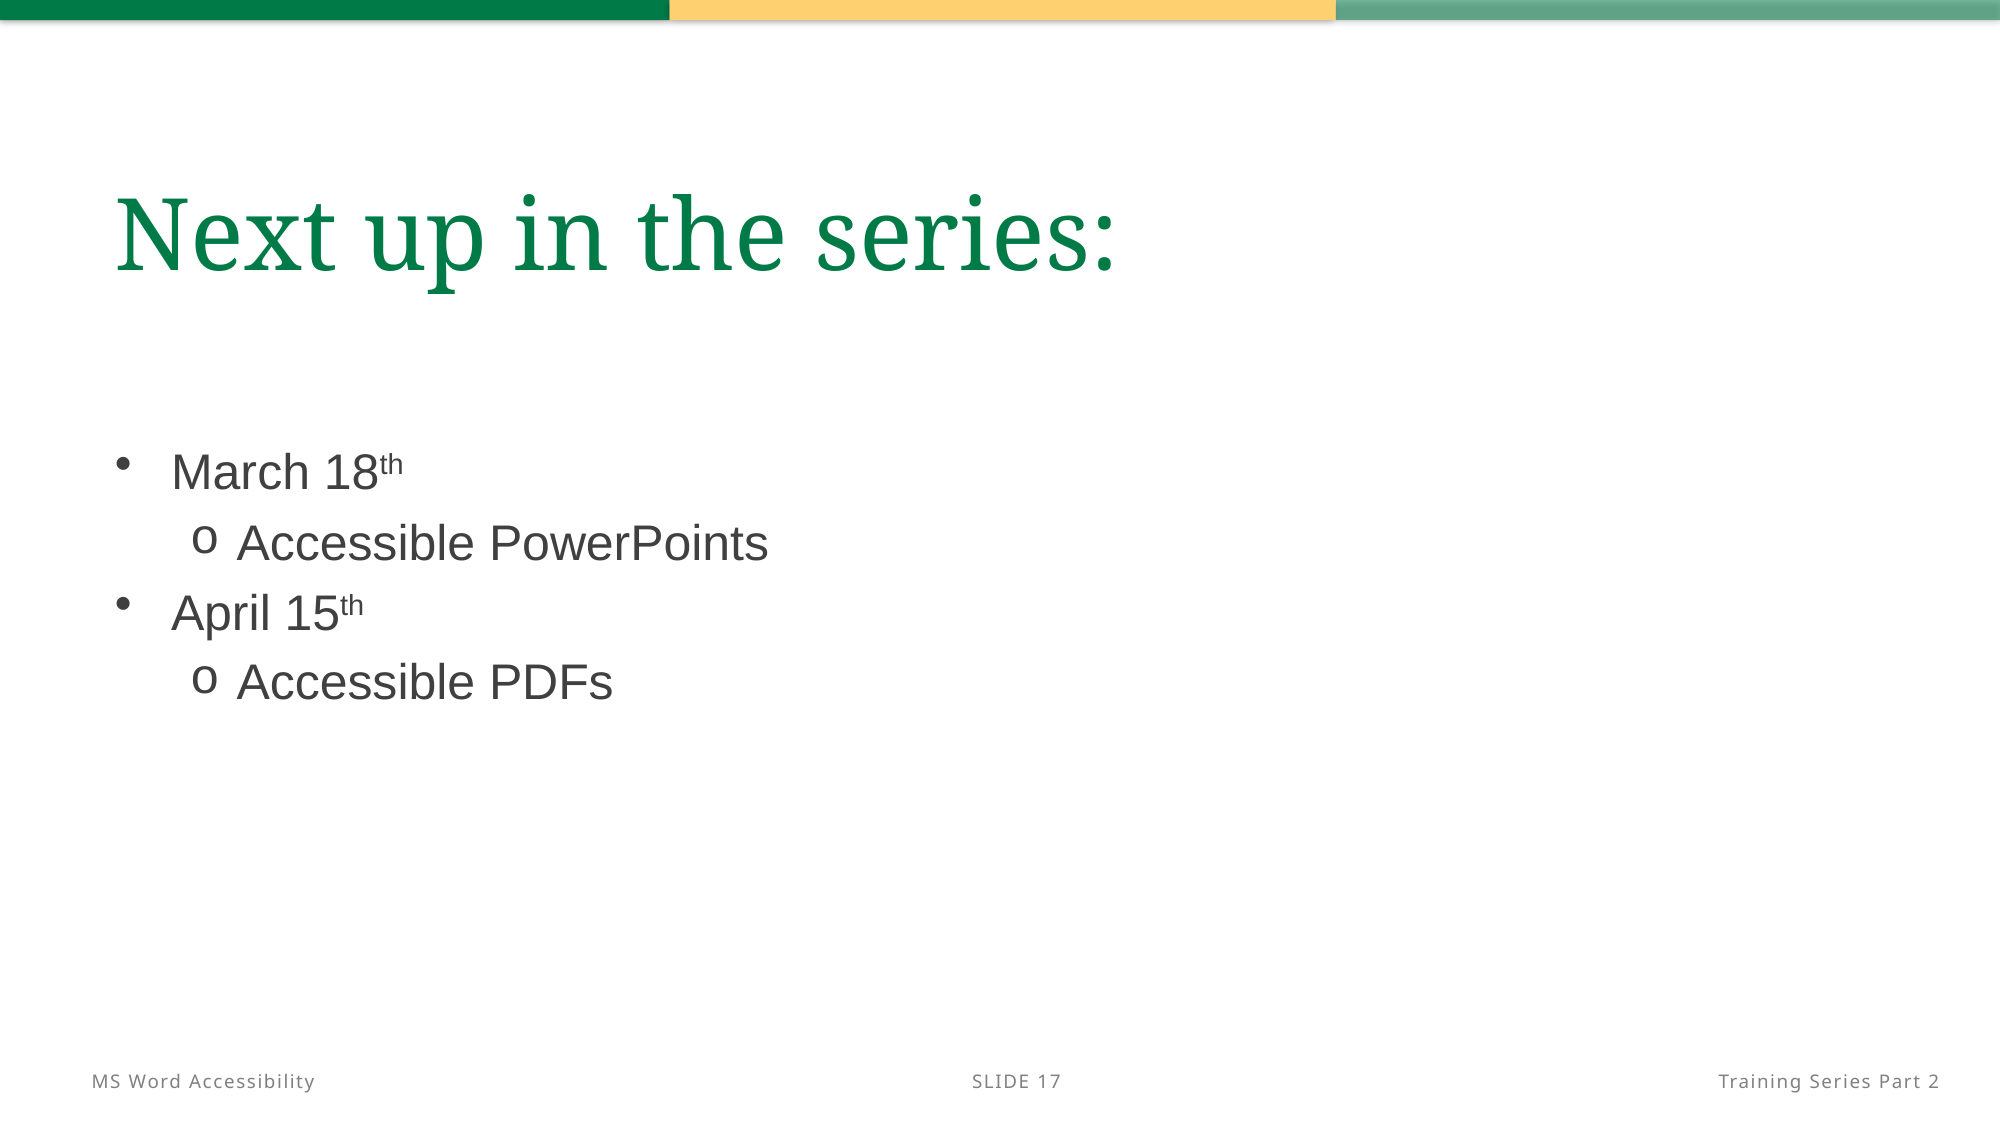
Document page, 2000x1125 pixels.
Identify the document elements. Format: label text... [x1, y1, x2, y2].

list March 18th Accessible PowerPoints April 15th Accessible PDFs [99, 362, 1800, 967]
title Next up in the series: [99, 162, 1800, 326]
